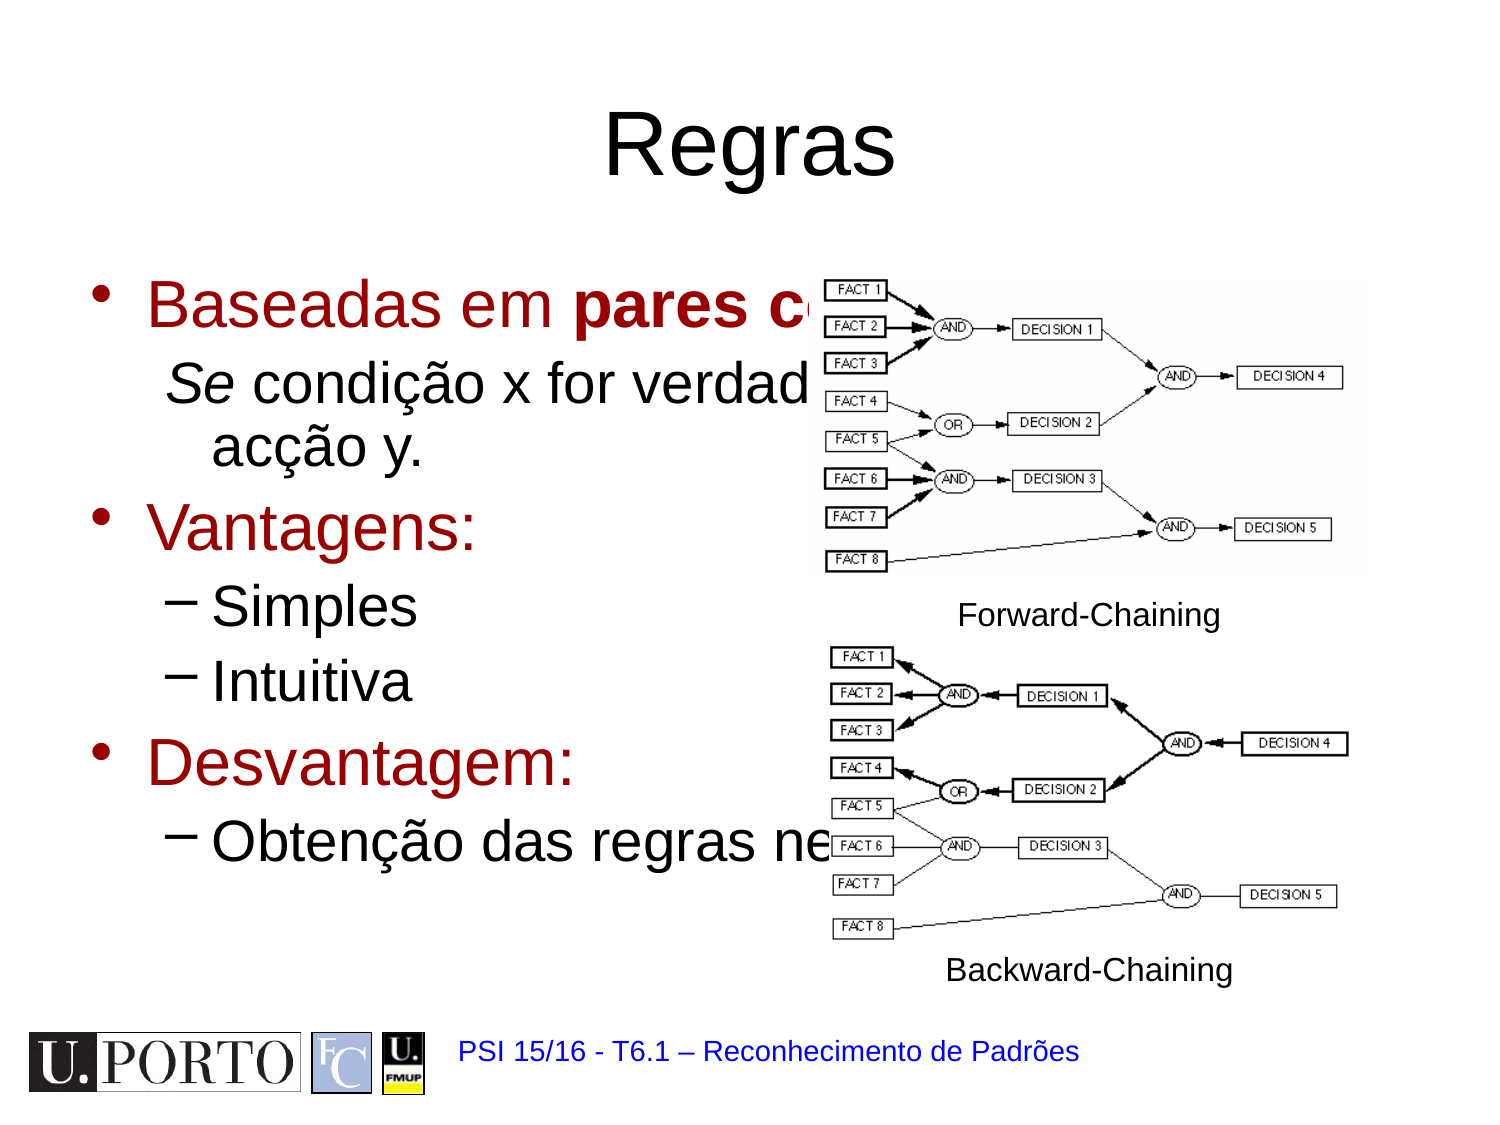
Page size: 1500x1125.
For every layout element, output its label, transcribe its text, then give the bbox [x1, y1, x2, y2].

picture [29, 1032, 301, 1092]
title Regras [75, 45, 1425, 233]
footer PSI 15/16 - T6.1 – Reconhecimento de Padrões [442, 1024, 1306, 1103]
picture [829, 644, 1350, 941]
picture [808, 278, 1371, 575]
picture [384, 1033, 423, 1094]
text_box Backward-Chaining [930, 949, 1249, 996]
picture [313, 1033, 371, 1092]
list Baseadas em pares condição-acção. Se condição x for verdadeira, então realizar acção y. Vantagens: Simples Intuitiva Desvantagem: Obtenção das regras nem sempre trivial. [75, 262, 1425, 1005]
text_box Forward-Chaining [942, 586, 1237, 641]
